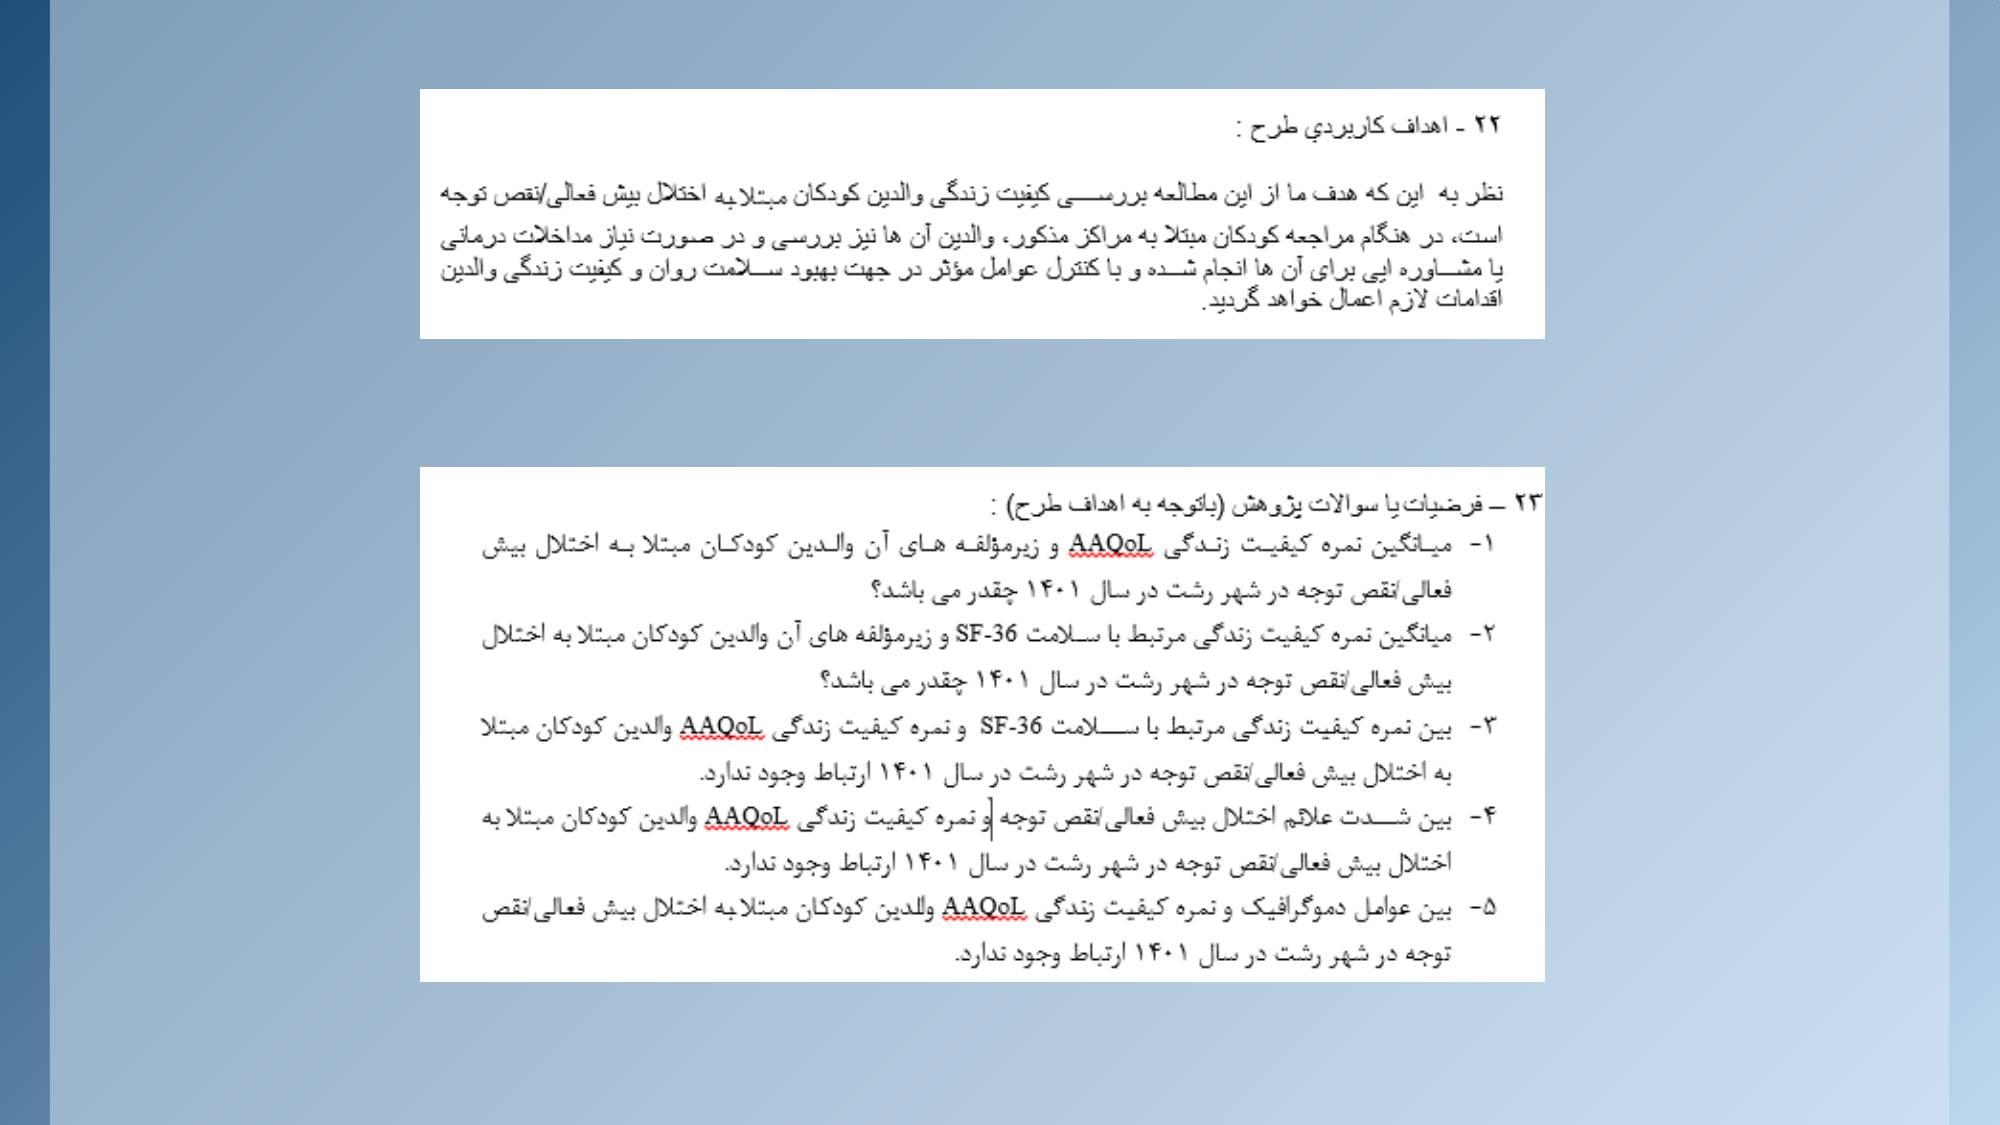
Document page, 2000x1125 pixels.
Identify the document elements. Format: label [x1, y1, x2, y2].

picture [419, 467, 1545, 982]
picture [419, 89, 1545, 339]
